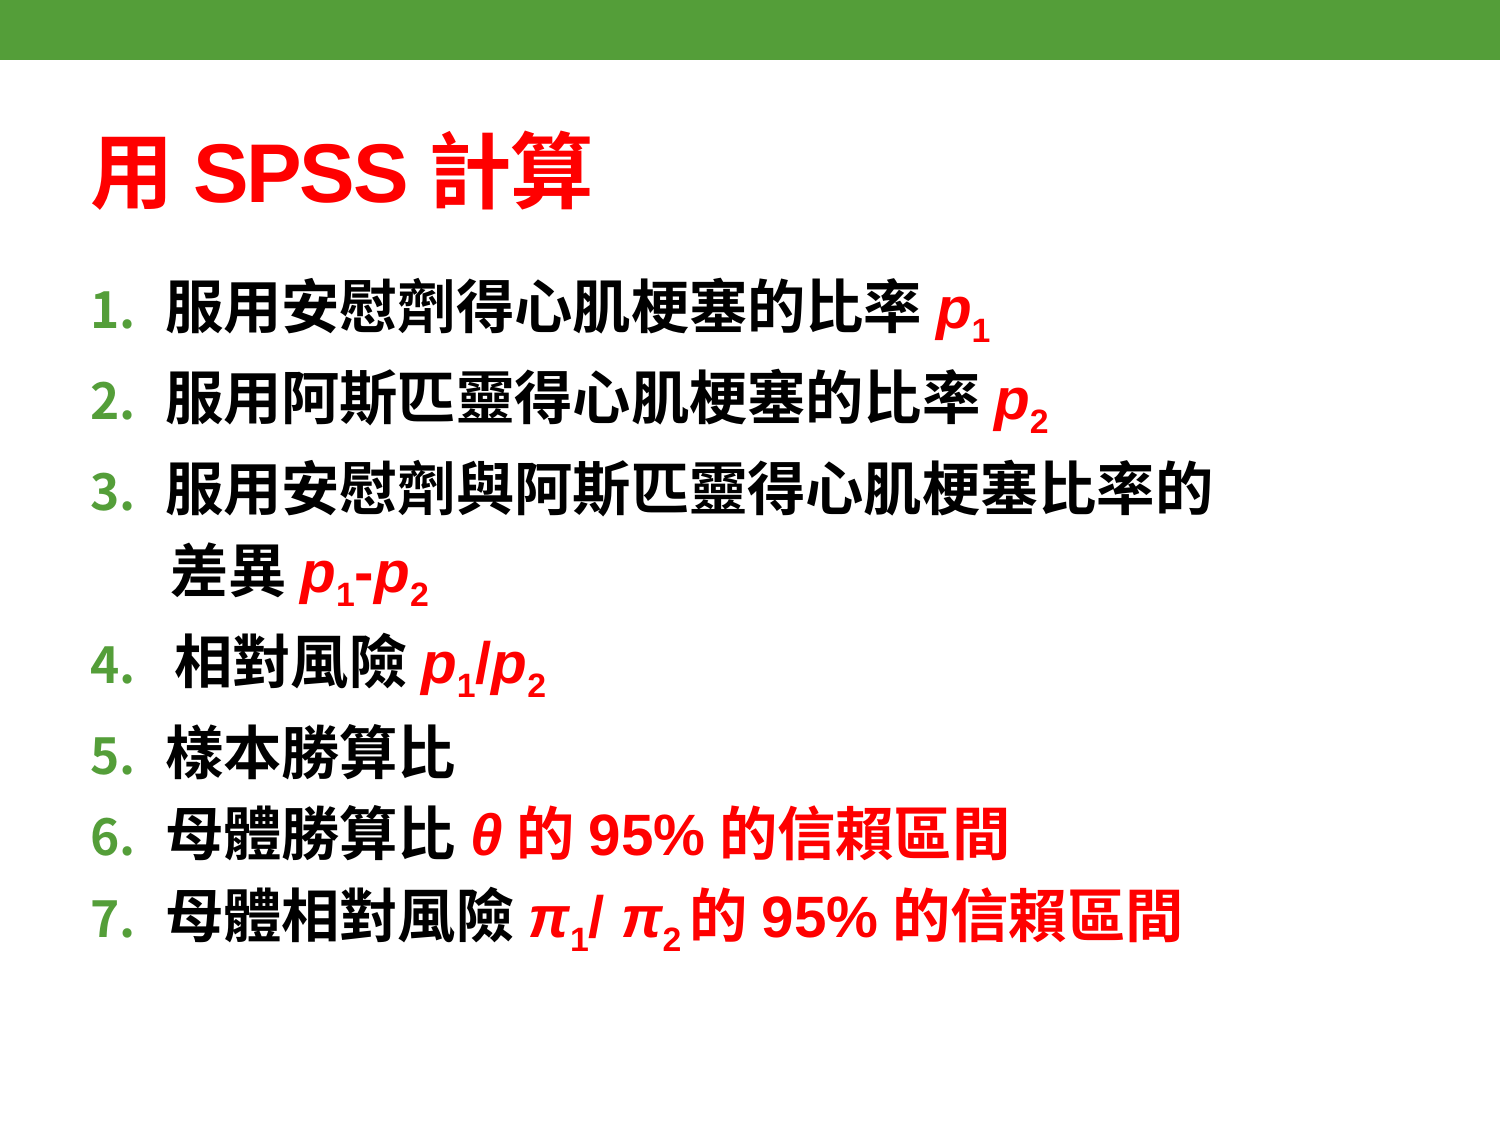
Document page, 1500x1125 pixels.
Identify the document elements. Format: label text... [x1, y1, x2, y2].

title 用SPSS計算 [75, 87, 1425, 250]
